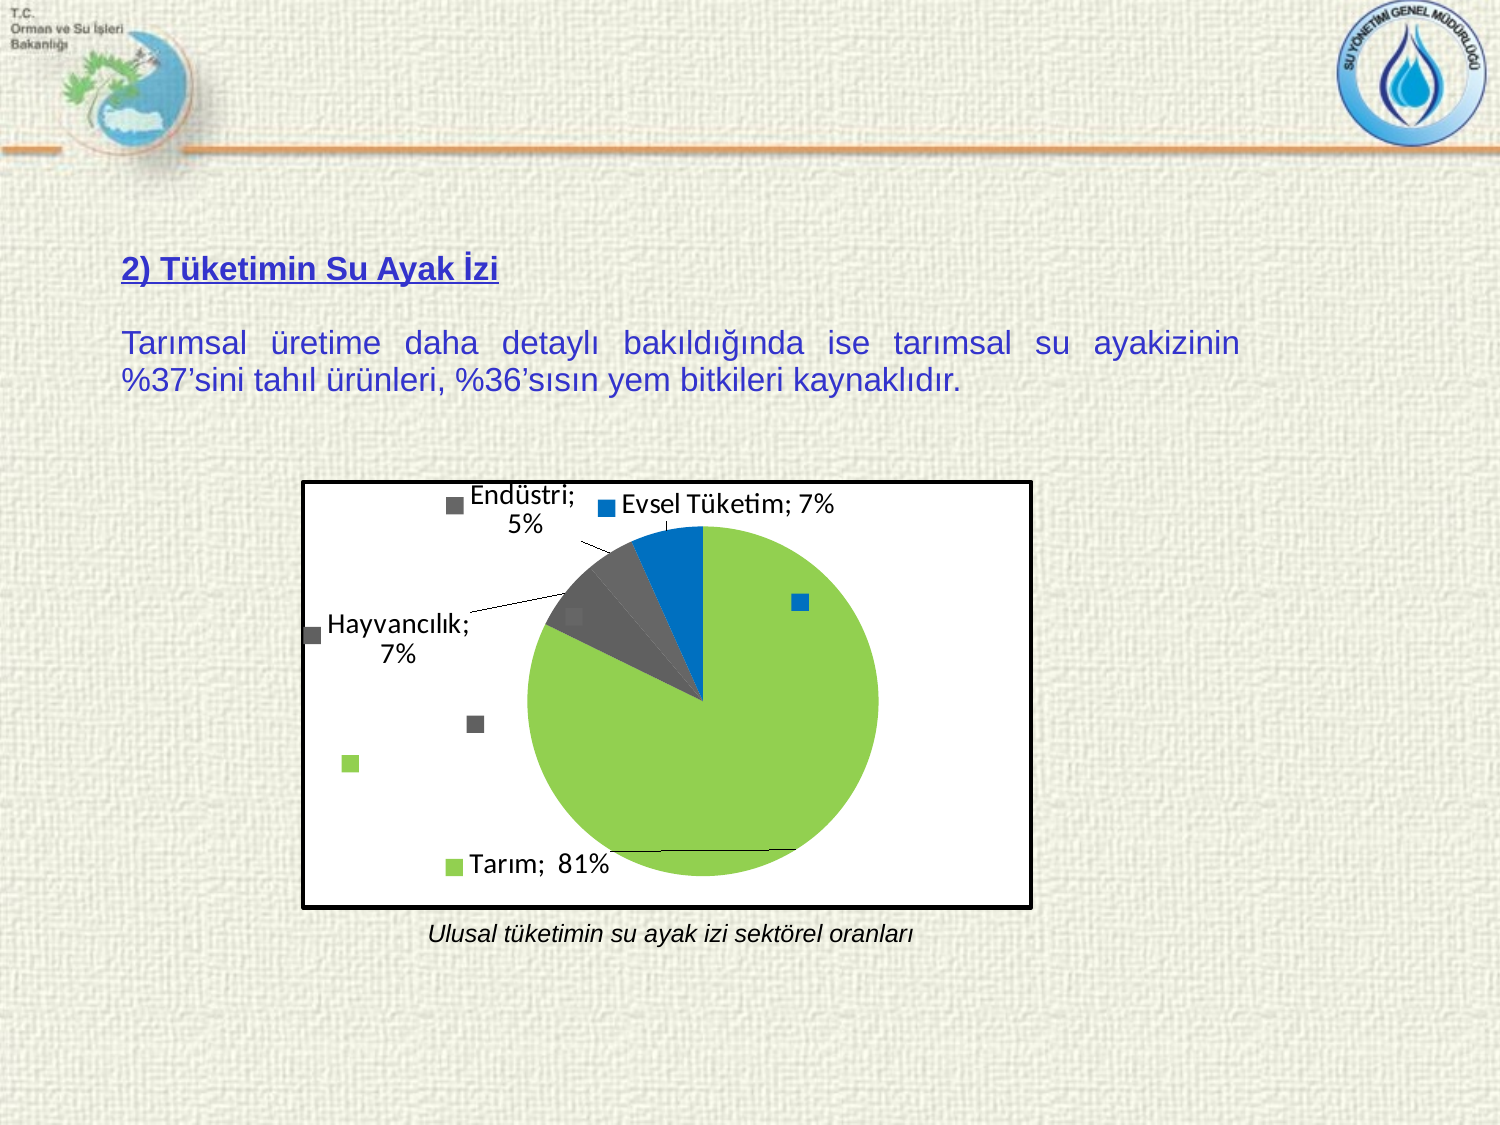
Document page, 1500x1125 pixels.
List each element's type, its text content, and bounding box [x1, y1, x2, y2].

chart [300, 479, 1034, 910]
picture [0, 0, 1500, 1125]
text_box 2) Tüketimin Su Ayak İzi Tarımsal üretime daha detaylı bakıldığında ise tarımsal su ayakizinin %37’sini tahıl ürünleri, %36’sısın yem bitkileri kaynaklıdır. [106, 243, 1257, 444]
text_box Ulusal tüketimin su ayak izi sektörel oranları [395, 919, 954, 956]
